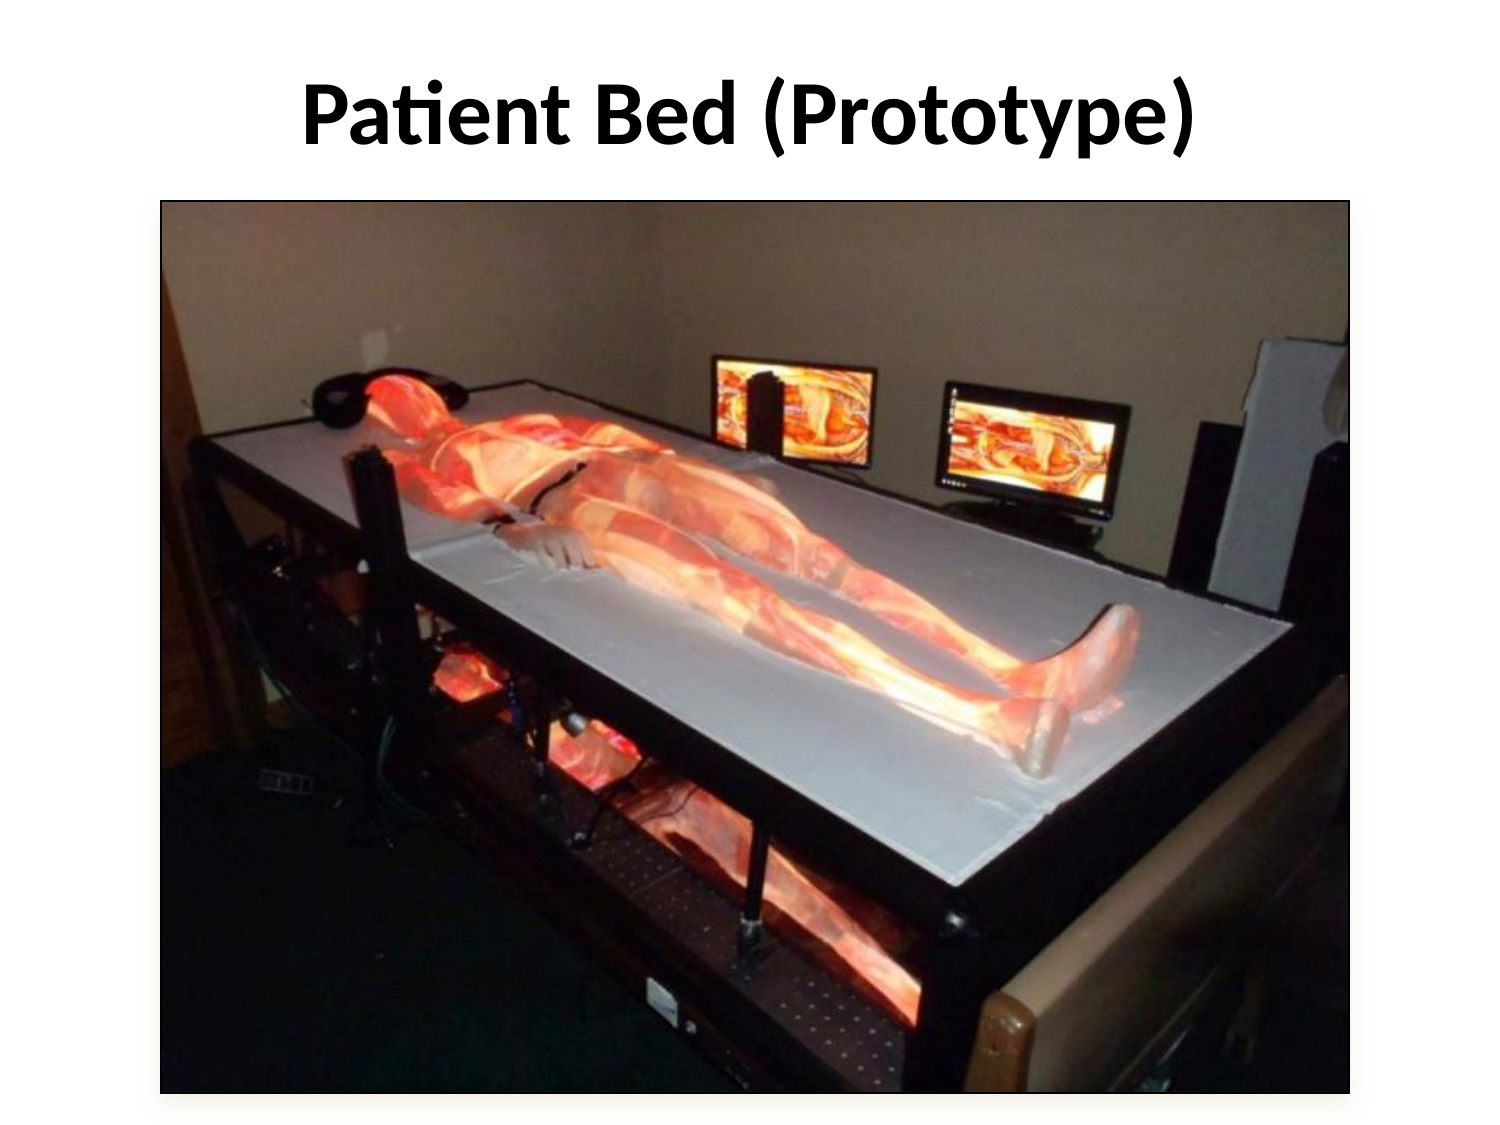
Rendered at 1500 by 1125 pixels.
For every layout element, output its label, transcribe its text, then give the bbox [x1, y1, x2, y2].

picture [161, 202, 1349, 1093]
title Patient Bed (Prototype) [75, 45, 1425, 233]
